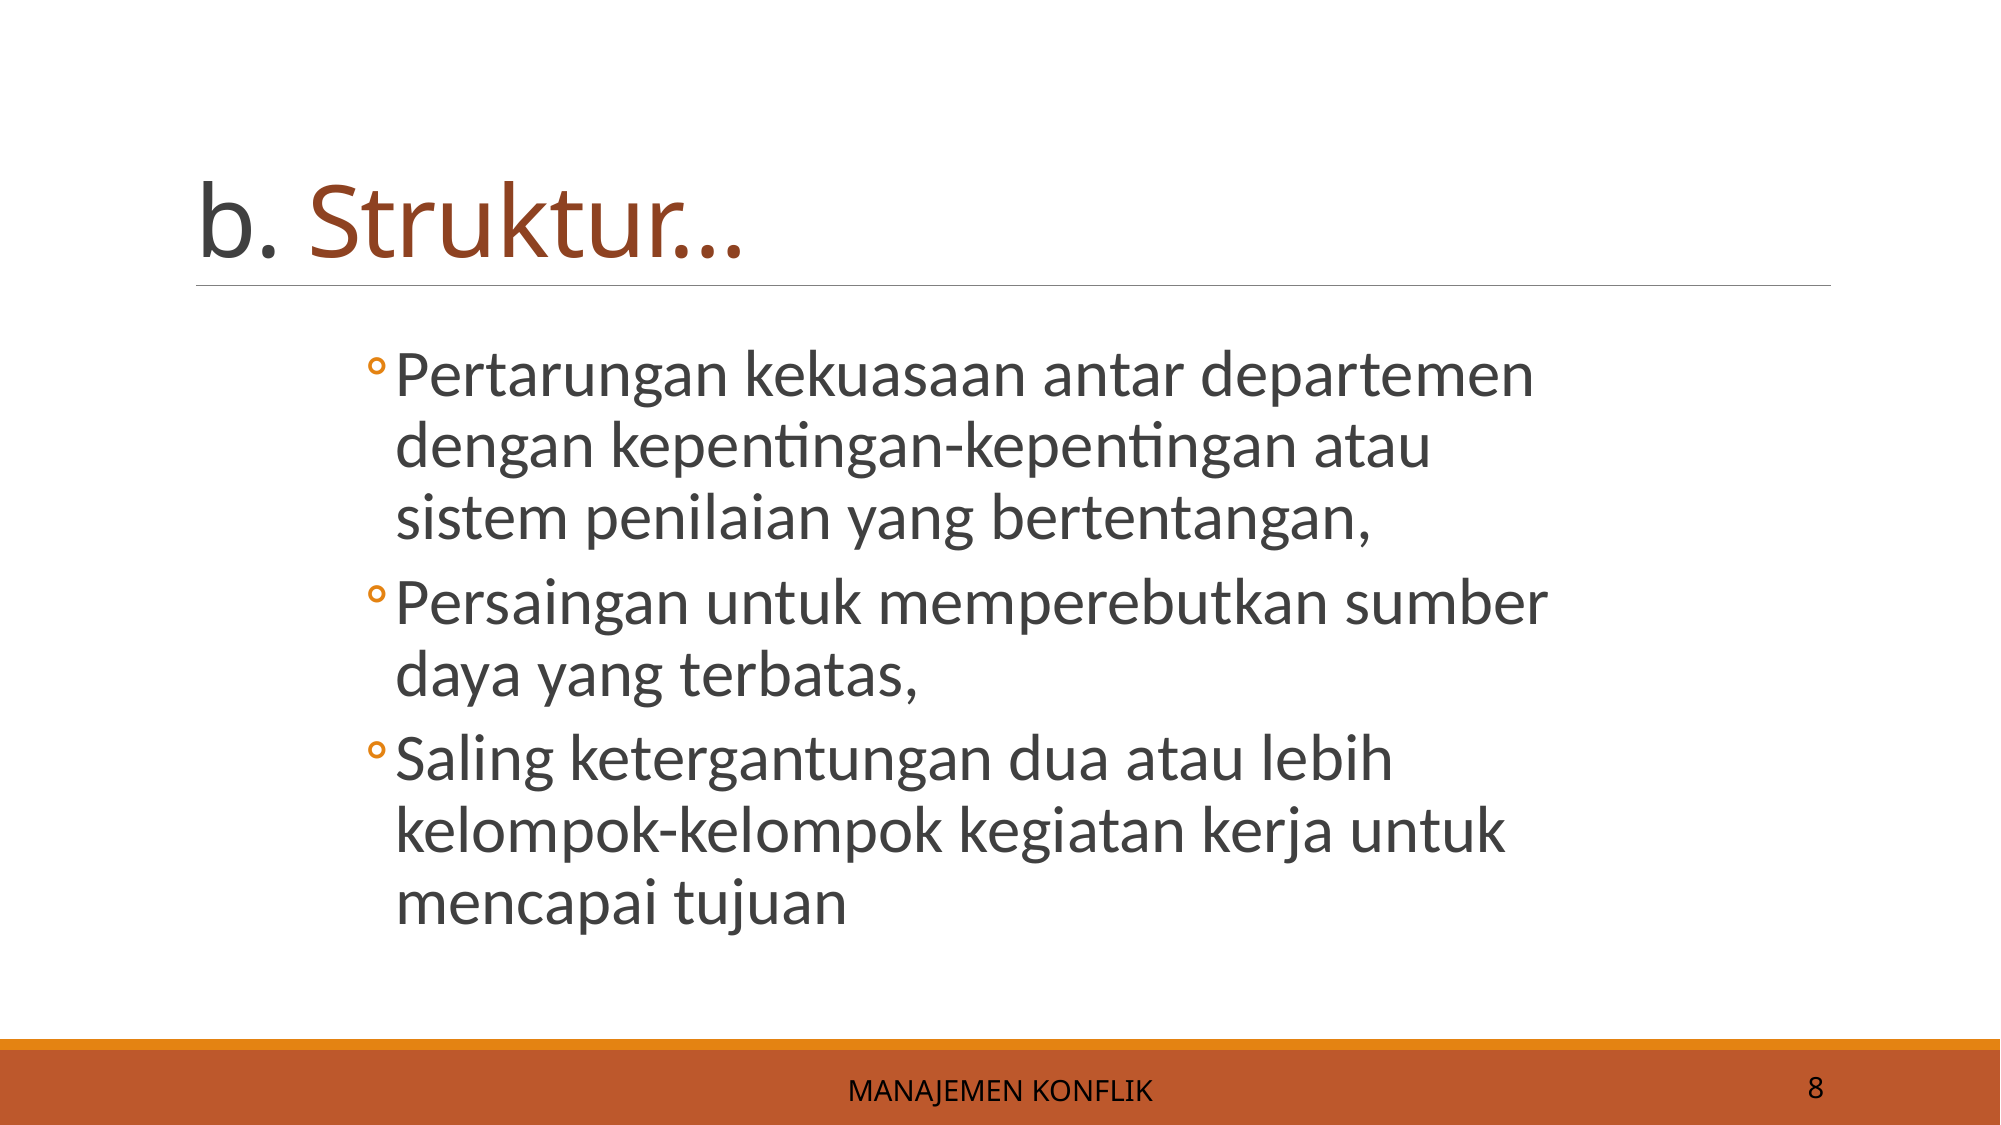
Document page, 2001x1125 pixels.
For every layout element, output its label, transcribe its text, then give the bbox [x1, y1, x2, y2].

title b. Struktur… [180, 47, 1830, 285]
slide_number 8 [1624, 1059, 1840, 1120]
footer Manajemen Konflik [604, 1059, 1396, 1120]
list Pertarungan kekuasaan antar departemen dengan kepentingan-kepentingan atau sistem penilaian yang bertentangan, Persaingan untuk memperebutkan sumber daya yang terbatas, Saling ketergantungan dua atau lebih kelompok-kelompok kegiatan kerja untuk mencapai tujuan [332, 331, 1607, 1006]
